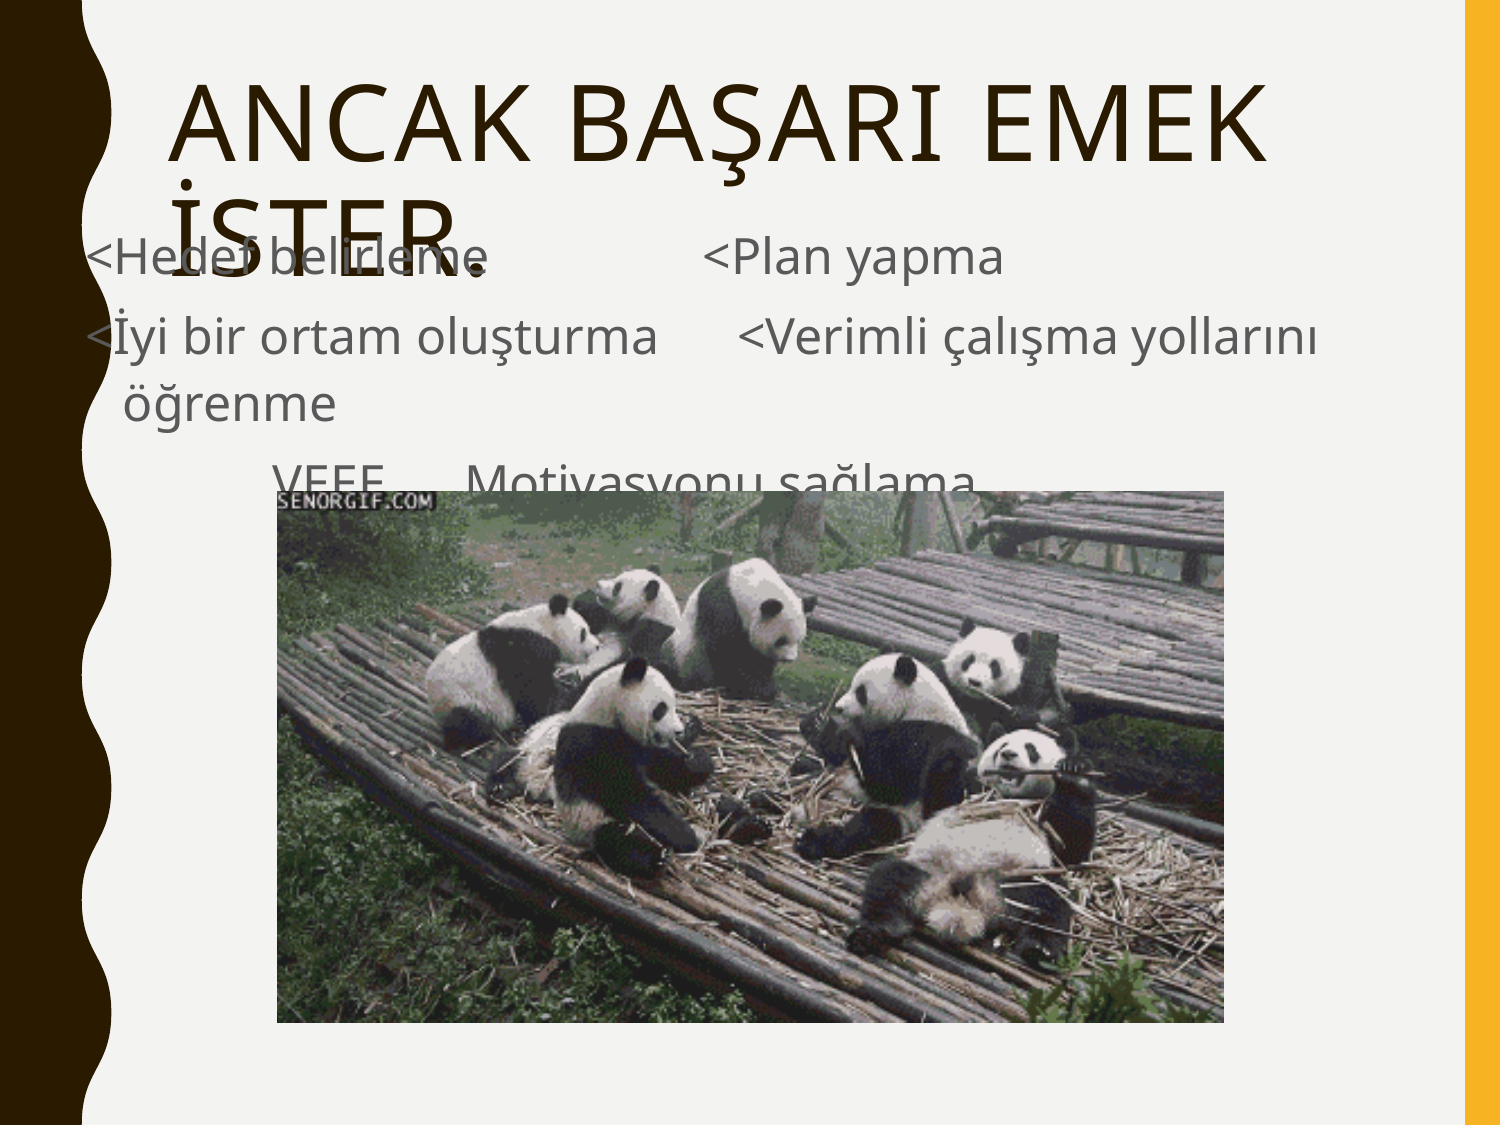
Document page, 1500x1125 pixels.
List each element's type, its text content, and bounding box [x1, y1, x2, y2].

picture [277, 491, 1224, 1024]
title ANCAK BAŞARI EMEK İSTER. [154, 62, 1407, 210]
list <Hedef belirleme <Plan yapma <İyi bir ortam oluşturma <Verimli çalışma yollarını öğrenme VEEE Motivasyonu sağlama [70, 210, 1421, 954]
